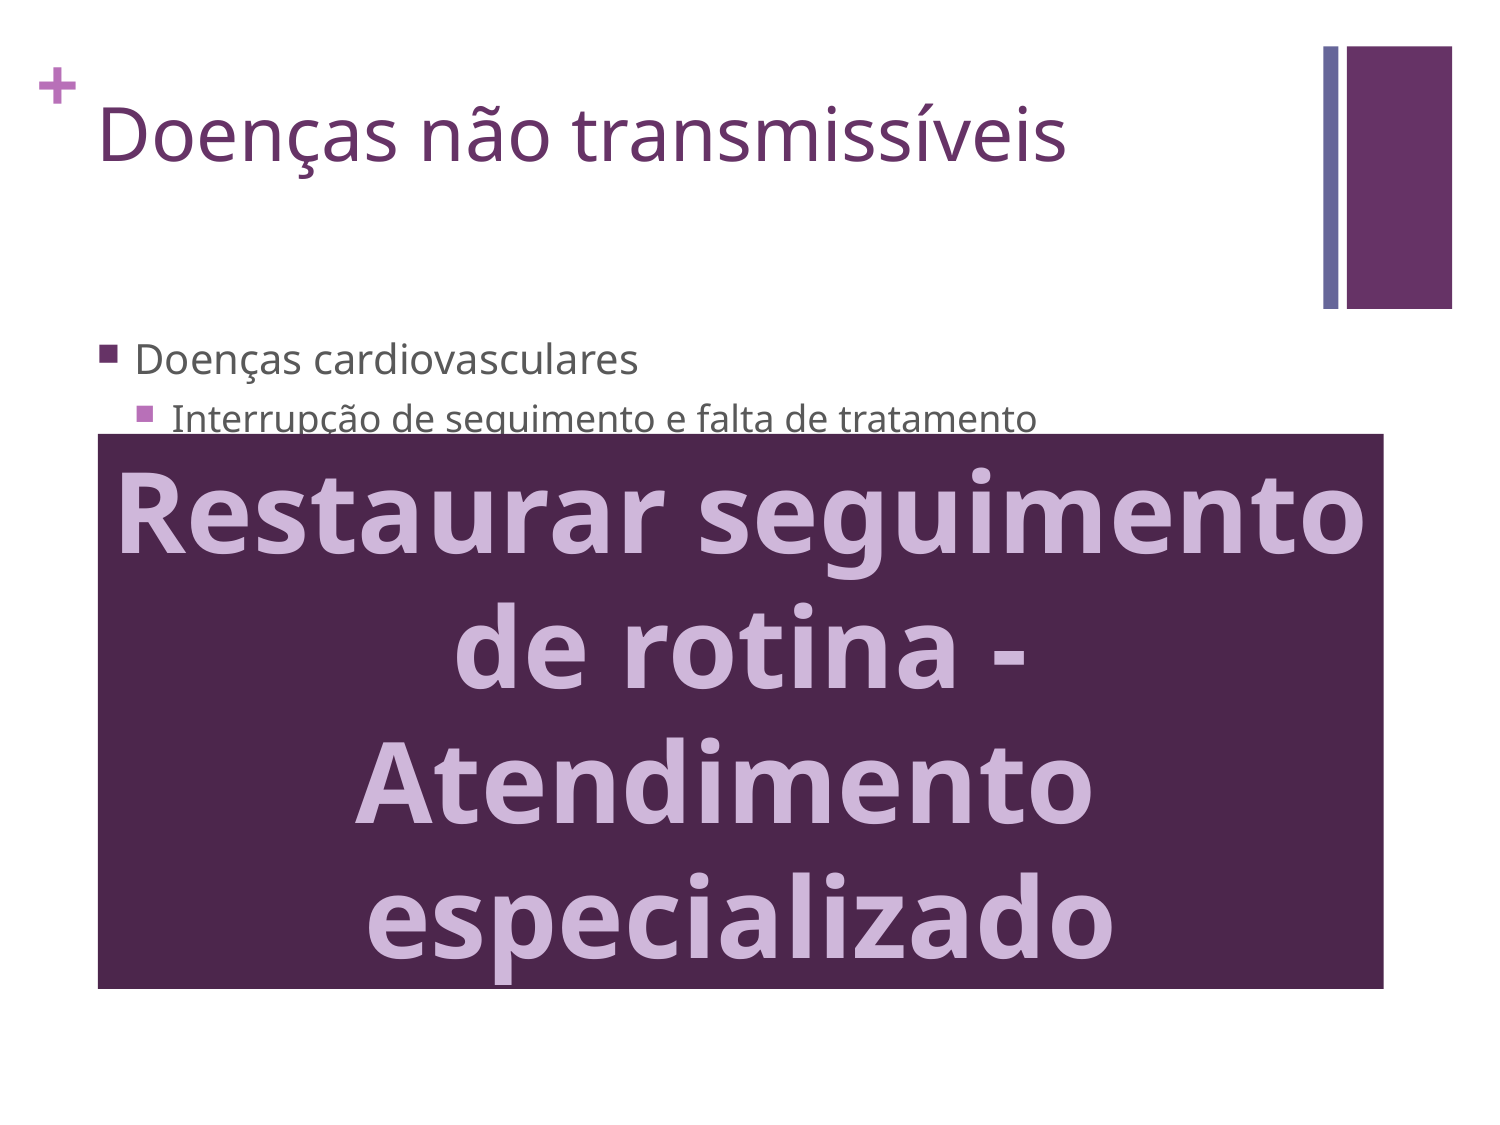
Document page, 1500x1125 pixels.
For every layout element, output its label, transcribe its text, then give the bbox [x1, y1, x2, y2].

list Doenças cardiovasculares Interrupção de seguimento e falta de tratamento Fatores de piora Doenças malignas Diabetes Doenças pulmonares crônicas Saúde materno infantil Questões psico-sociais [81, 324, 1322, 1005]
text_box Restaurar seguimento de rotina - Atendimento especializado [97, 433, 1384, 989]
title Doenças não transmissíveis [81, 79, 1322, 263]
